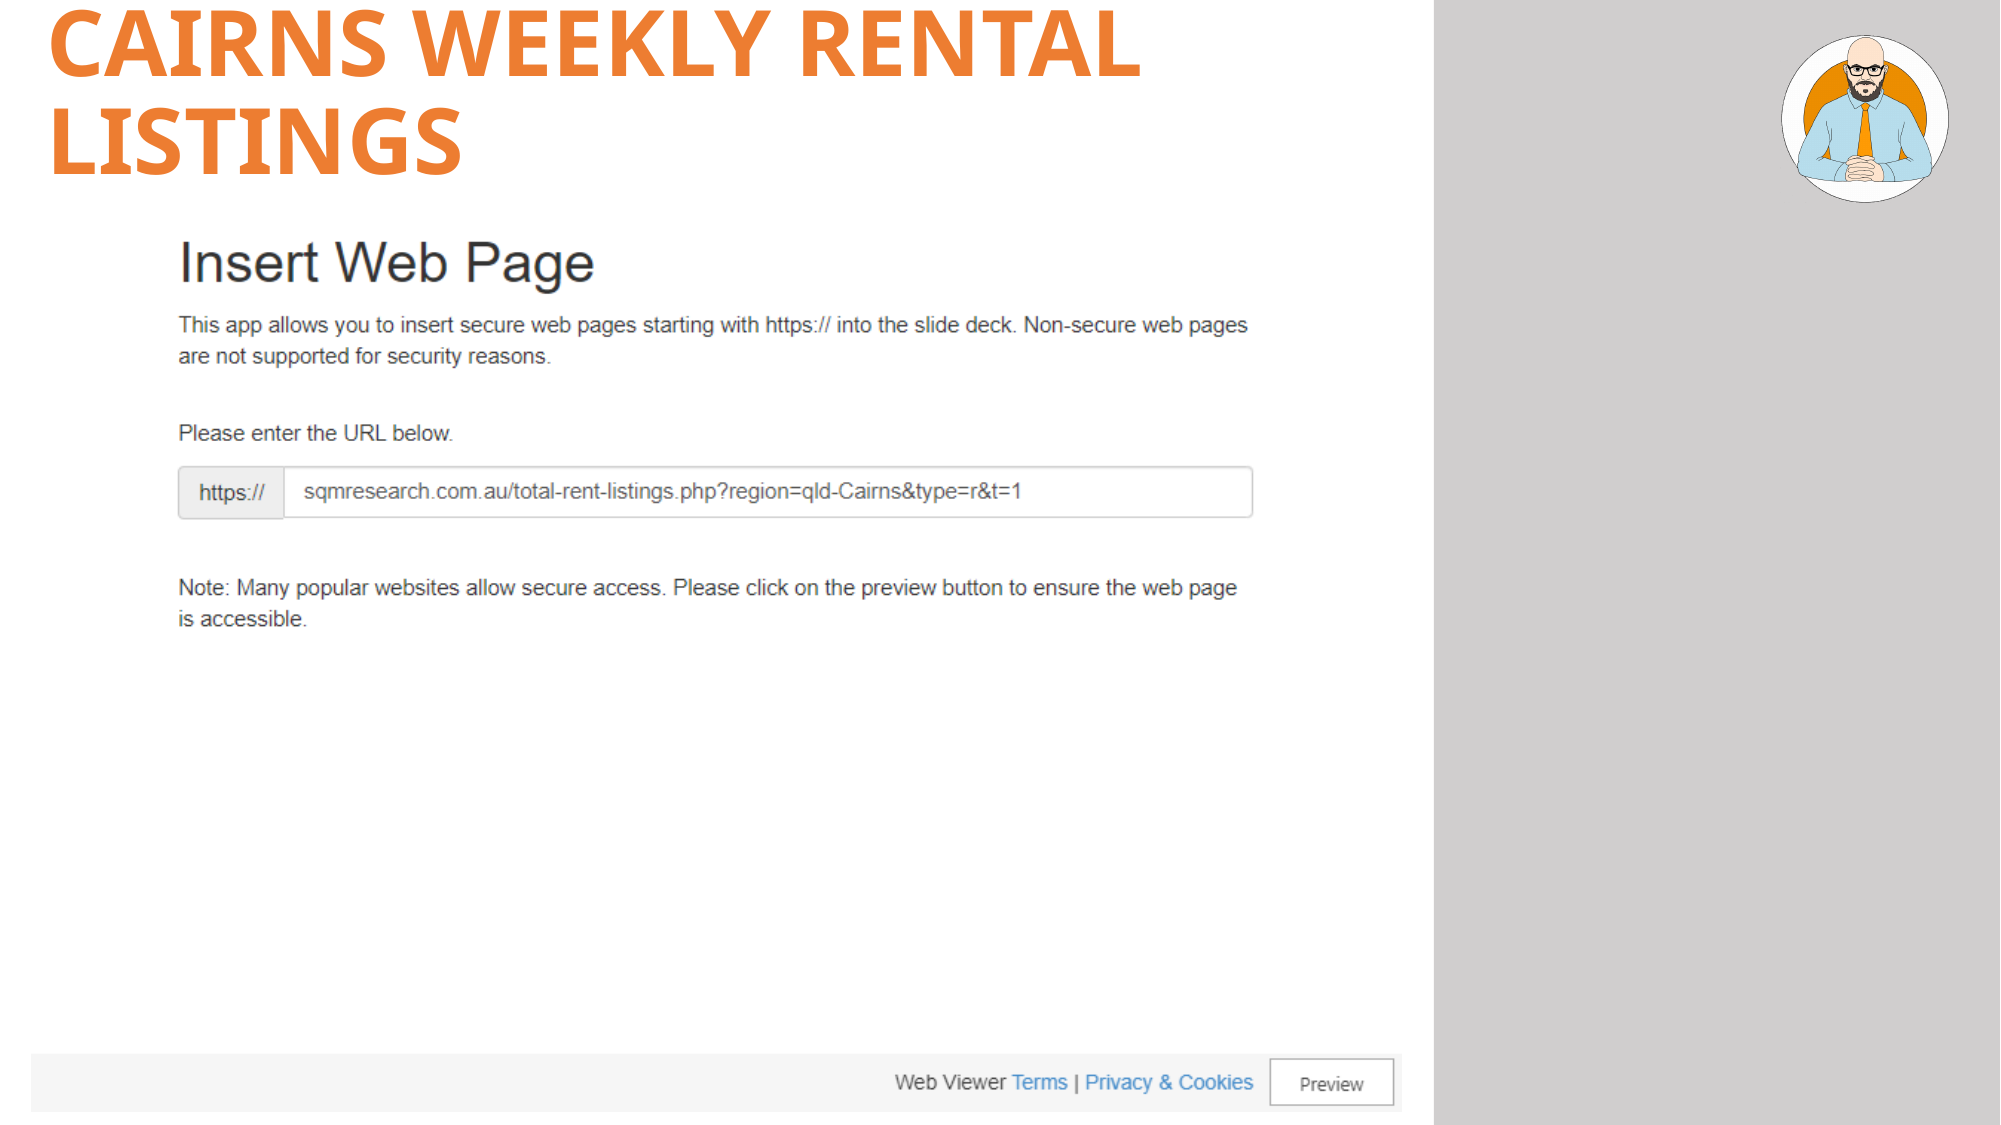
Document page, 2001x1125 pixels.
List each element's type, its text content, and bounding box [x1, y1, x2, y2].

picture [1780, 33, 1950, 203]
picture [31, 202, 1402, 1112]
title Cairns Weekly Rental Listings [31, 13, 1402, 179]
